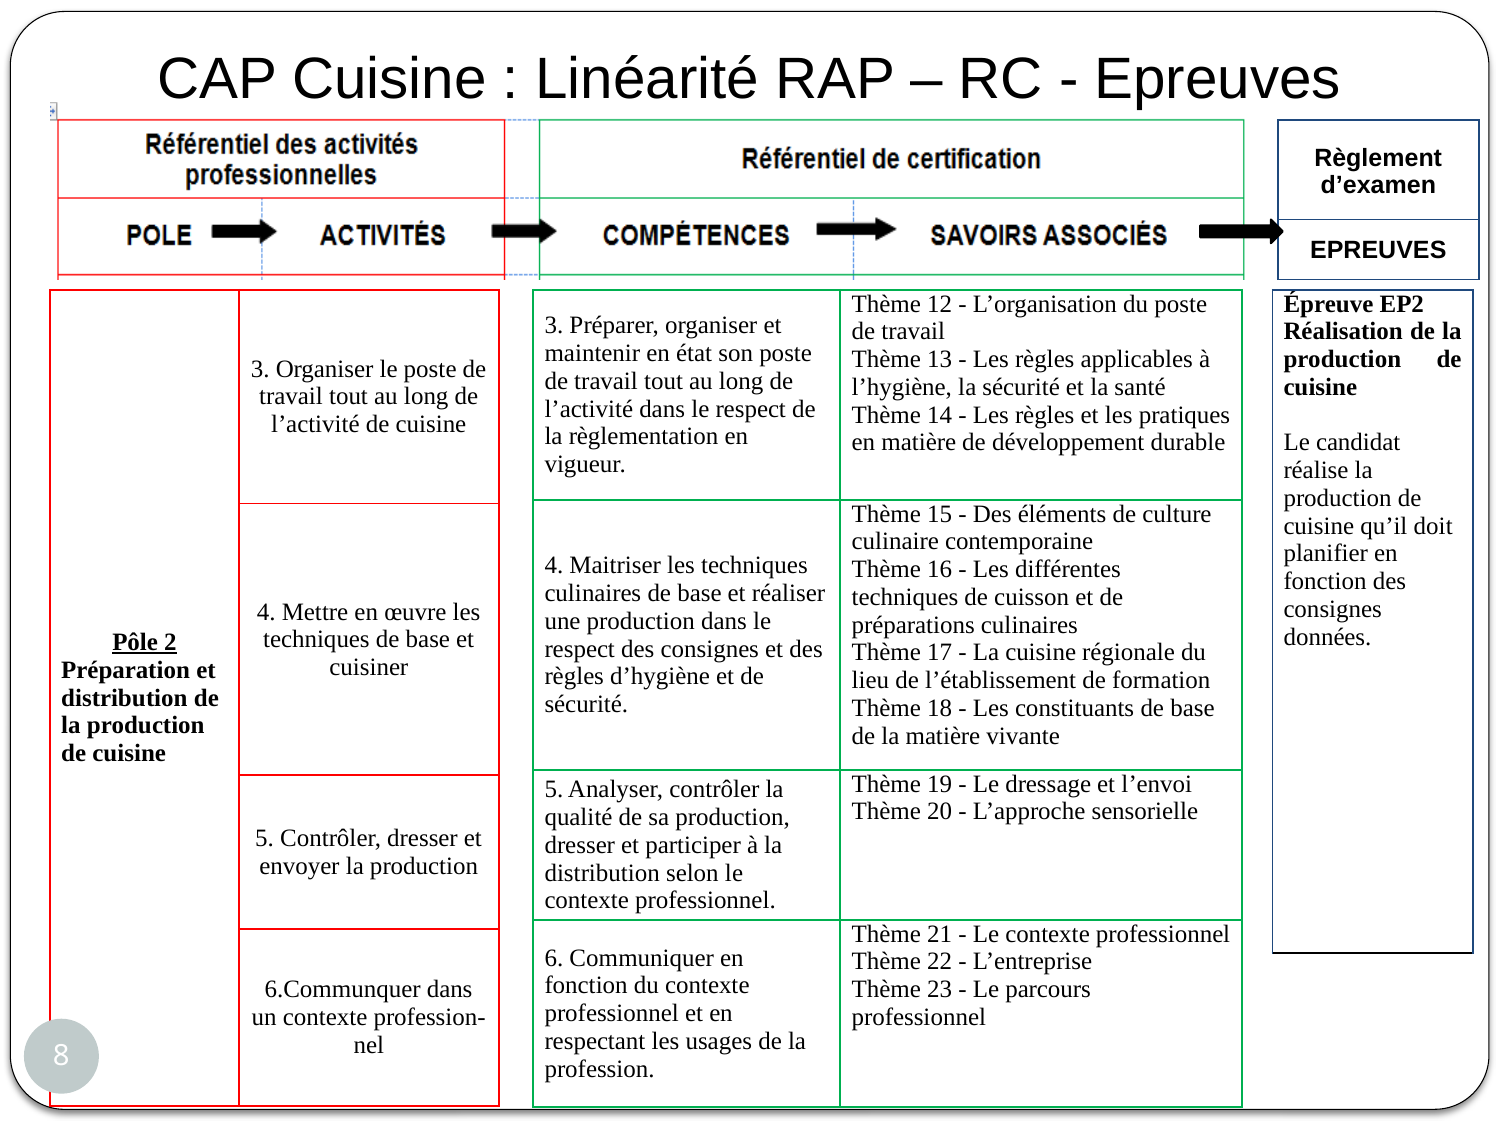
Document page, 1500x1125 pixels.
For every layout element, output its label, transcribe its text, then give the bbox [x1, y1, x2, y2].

table_header Thème 12 - L’organisation du poste de travail Thème 13 - Les règles applicables à l’hygiène, la sécurité et la santé Thème 14 - Les règles et les pratiques en matière de développement durable [841, 291, 1241, 499]
table_cell Thème 19 - Le dressage et l’envoi Thème 20 - L’approche sensorielle [841, 771, 1241, 919]
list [49, 102, 1267, 280]
slide_number 8 [23, 1018, 99, 1094]
text_box [1271, 218, 1284, 245]
table_cell Thème 15 - Des éléments de culture culinaire contemporaine Thème 16 - Les différentes techniques de cuisson et de préparations culinaires Thème 17 - La cuisine régionale du lieu de l’établissement de formation Thème 18 - Les constituants de base de la matière vivante [841, 501, 1241, 769]
table_cell EPREUVES [1279, 220, 1478, 279]
table_header Pôle 2 Préparation et distribution de la production de cuisine [51, 291, 238, 1105]
table_cell 4. Mettre en œuvre les techniques de base et cuisiner [240, 504, 498, 774]
table_header Épreuve EP2 Réalisation de la production de cuisine Le candidat réalise la production de cuisine qu’il doit planifier en fonction des consignes données. [1273, 291, 1472, 952]
table_cell 4. Maitriser les techniques culinaires de base et réaliser une production dans le respect des consignes et des règles d’hygiène et de sécurité. [534, 501, 839, 769]
table_cell Thème 21 - Le contexte professionnel Thème 22 - L’entreprise Thème 23 - Le parcours professionnel [841, 921, 1241, 1106]
table_cell 5. Analyser, contrôler la qualité de sa production, dresser et participer à la distribution selon le contexte professionnel. [534, 771, 839, 919]
table_cell 5. Contrôler, dresser et envoyer la production [240, 776, 498, 928]
table_header Règlement d’examen [1279, 126, 1478, 219]
table_cell 6.Communquer dans un contexte profession-nel [240, 930, 498, 1105]
title CAP Cuisine : Linéarité RAP – RC - Epreuves [0, 0, 1500, 126]
table_cell 6. Communiquer en fonction du contexte professionnel et en respectant les usages de la profession. [534, 921, 839, 1106]
table_header 3. Préparer, organiser et maintenir en état son poste de travail tout au long de l’activité dans le respect de la règlementation en vigueur. [534, 291, 839, 499]
table_header 3. Organiser le poste de travail tout au long de l’activité de cuisine [240, 291, 498, 503]
